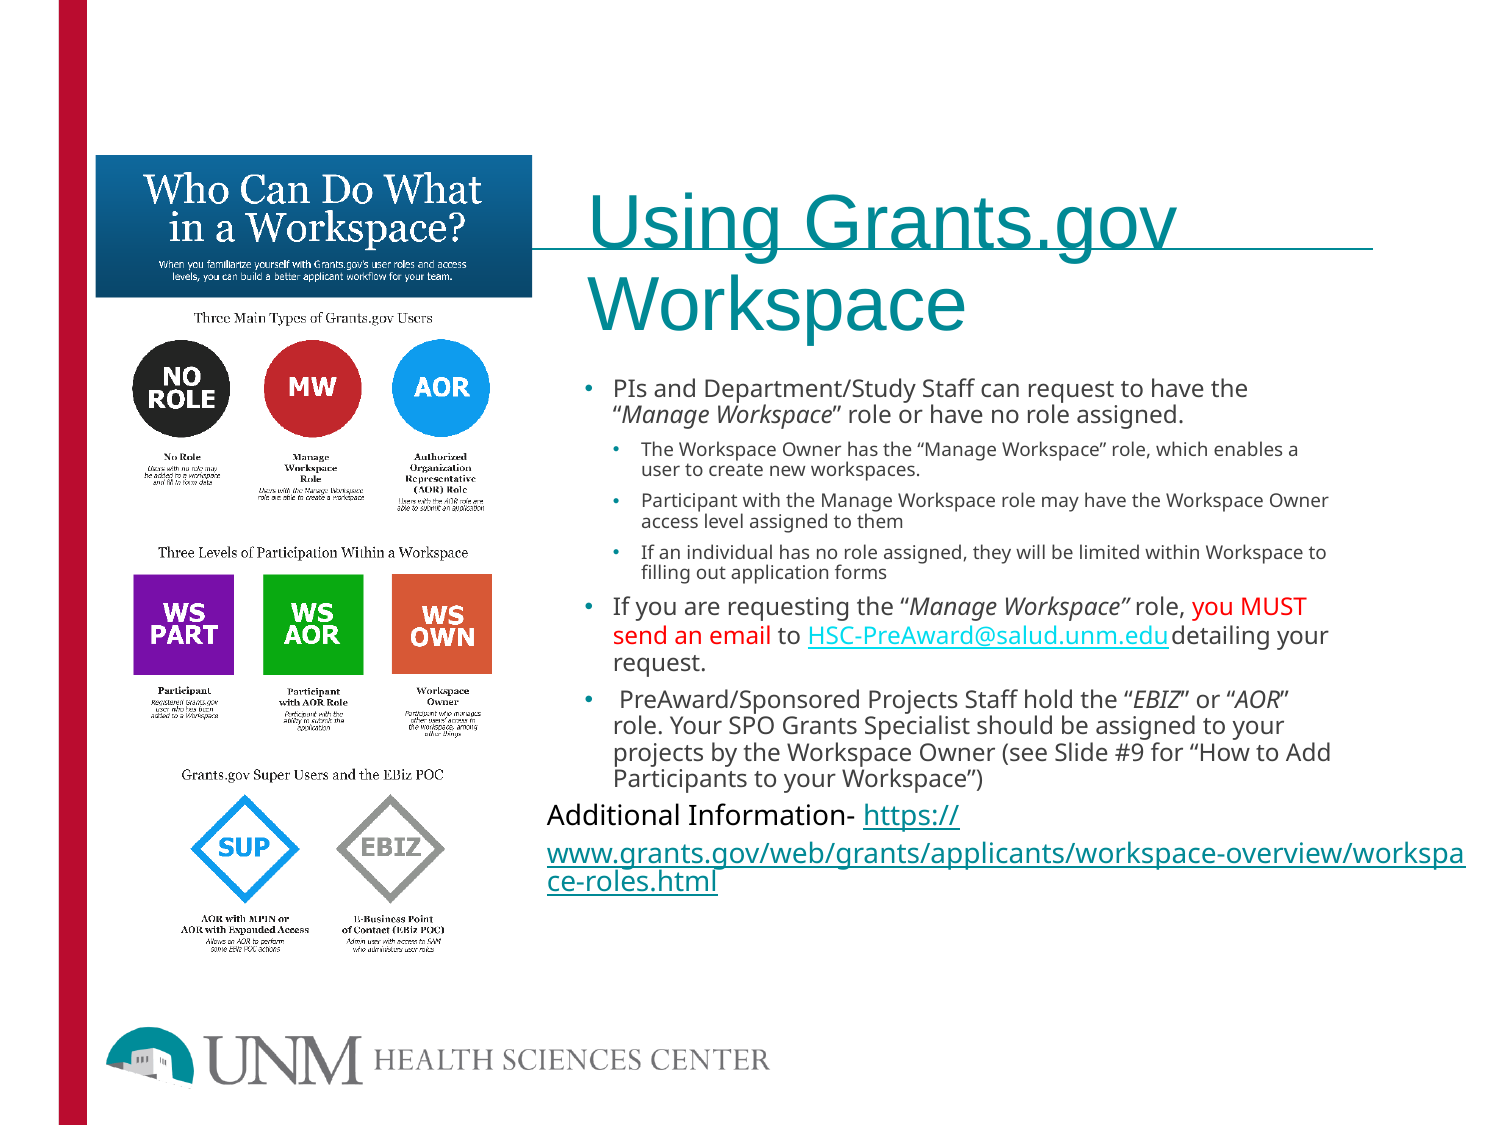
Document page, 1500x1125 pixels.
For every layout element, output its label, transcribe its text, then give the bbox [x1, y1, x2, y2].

picture [72, 1017, 798, 1091]
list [95, 155, 533, 966]
text_box Additional Information- https://www.grants.gov/web/grants/applicants/workspace-overview/workspace-roles.html [533, 789, 1492, 915]
title Using Grants.gov Workspace [572, 175, 1373, 355]
text_box PIs and Department/Study Staff can request to have the “Manage Workspace” role or have no role assigned. The Workspace Owner has the “Manage Workspace” role, which enables a user to create new workspaces. Participant with the Manage Workspace role may have the Workspace Owner access level assigned to them If an individual has no role assigned, they will be limited within Workspace to filling out application forms If you are requesting the “Manage Workspace” role, you MUST send an email to HSC-PreAward@salud.unm.edu detailing your request. PreAward/Sponsored Projects Staff hold the “EBIZ” or “AOR” role. Your SPO Grants Specialist should be assigned to your projects by the Workspace Owner (see Slide #9 for “How to Add Participants to your Workspace”) [553, 371, 1337, 789]
